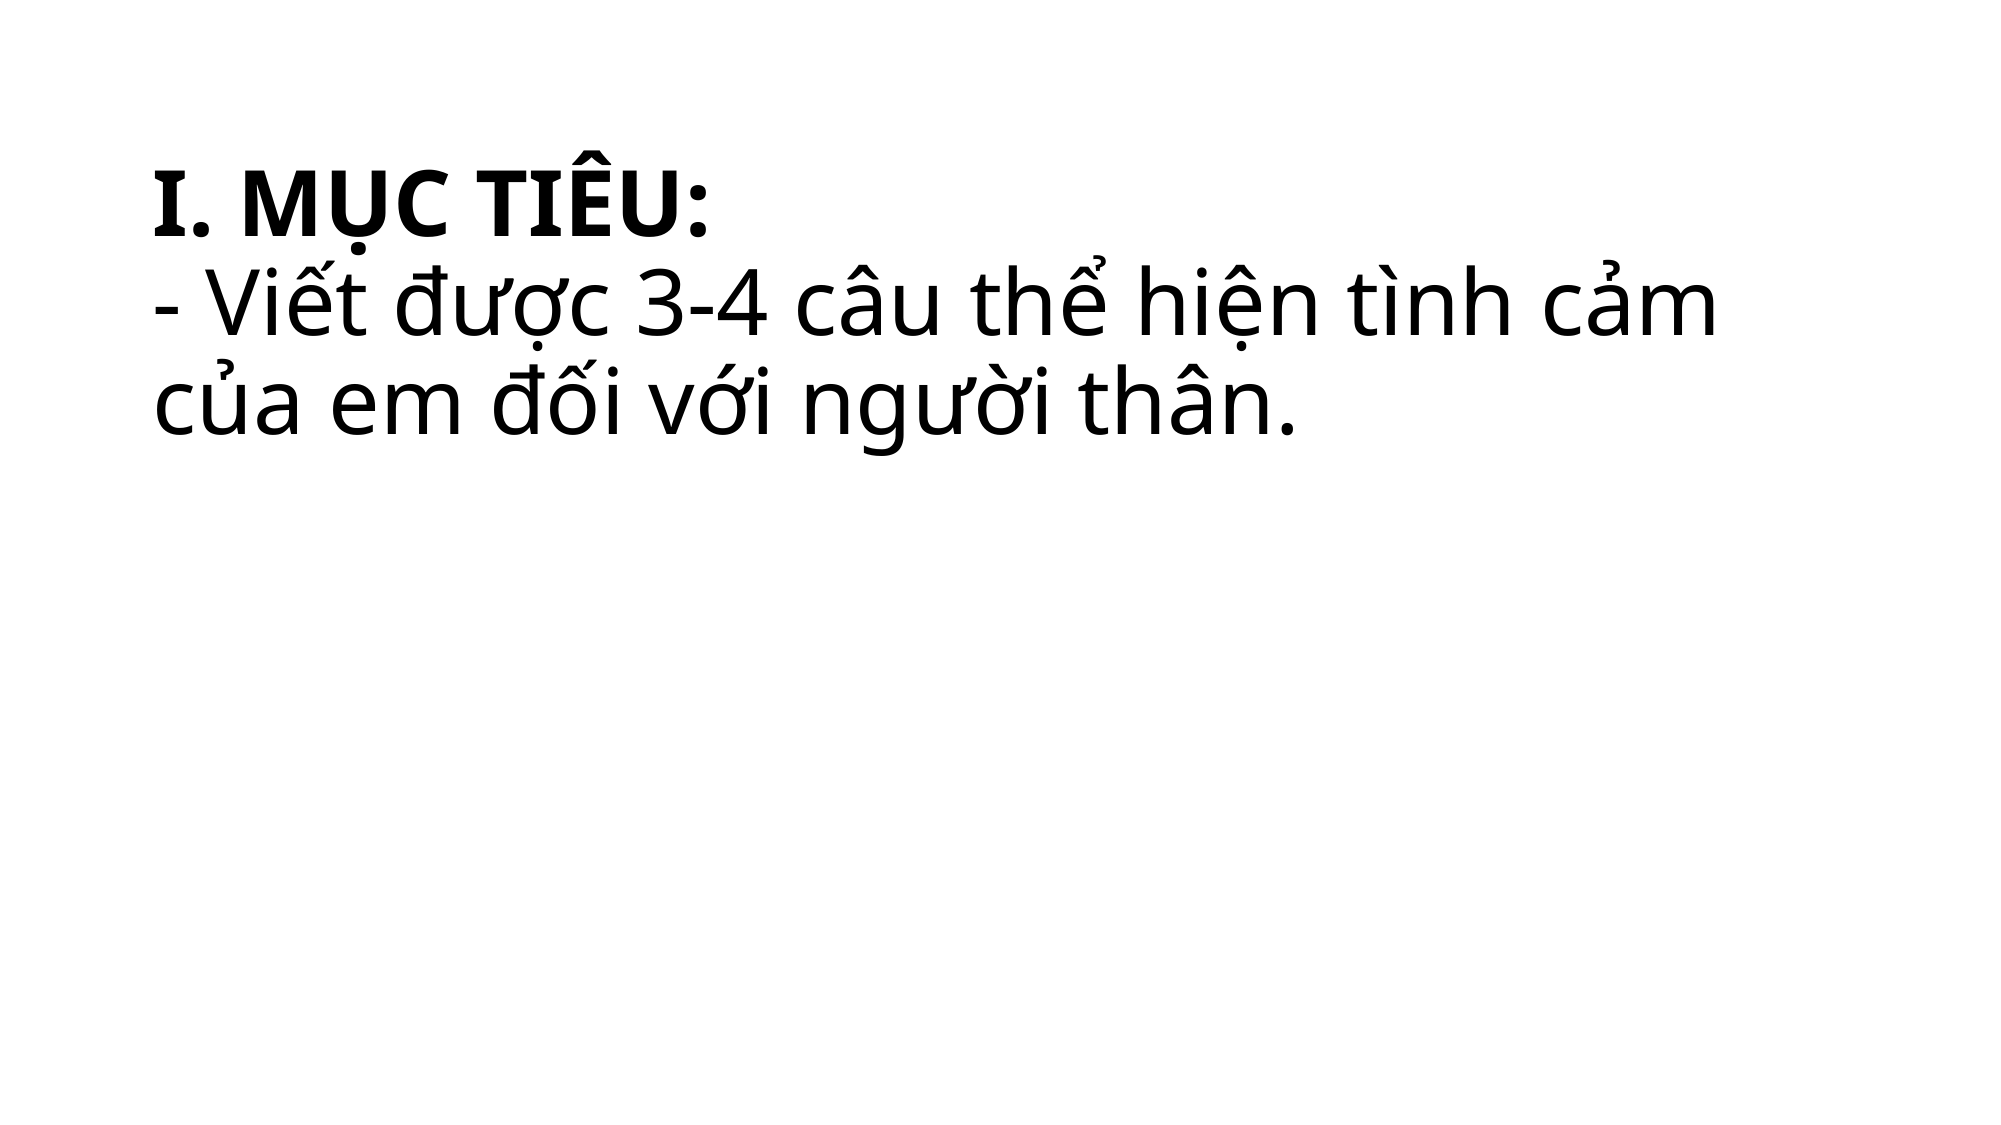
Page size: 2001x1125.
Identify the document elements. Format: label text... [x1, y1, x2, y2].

title I. MỤC TIÊU: - Viết được 3-4 câu thể hiện tình cảm của em đối với người thân. [137, 59, 1863, 761]
